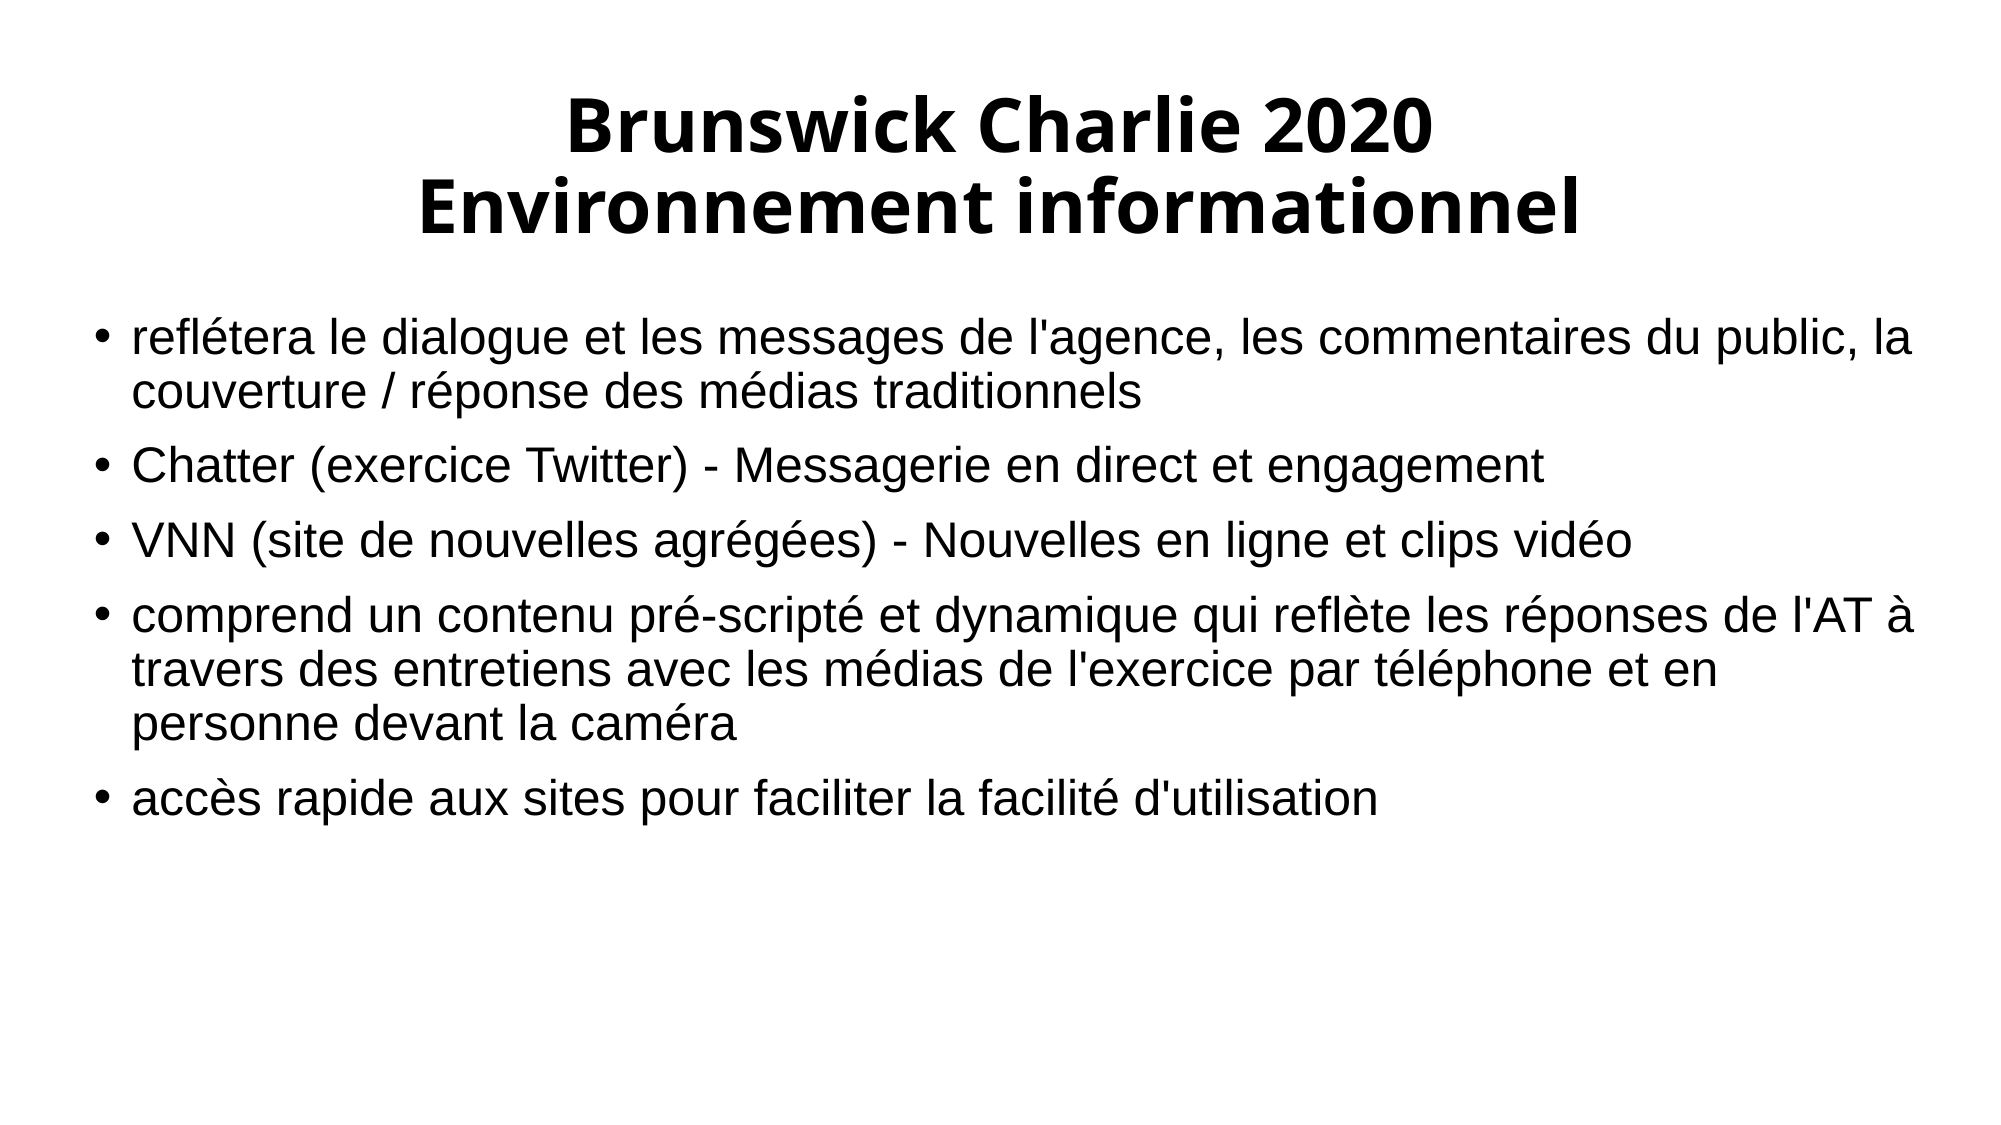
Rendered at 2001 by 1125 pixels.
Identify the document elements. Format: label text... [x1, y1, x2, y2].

list reflétera le dialogue et les messages de l'agence, les commentaires du public, la couverture / réponse des médias traditionnels Chatter (exercice Twitter) - Messagerie en direct et engagement VNN (site de nouvelles agrégées) - Nouvelles en ligne et clips vidéo comprend un contenu pré-scripté et dynamique qui reflète les réponses de l'AT à travers des entretiens avec les médias de l'exercice par téléphone et en personne devant la caméra accès rapide aux sites pour faciliter la facilité d'utilisation [78, 303, 1947, 1046]
title Brunswick Charlie 2020 Environnement informationnel [137, 59, 1863, 278]
